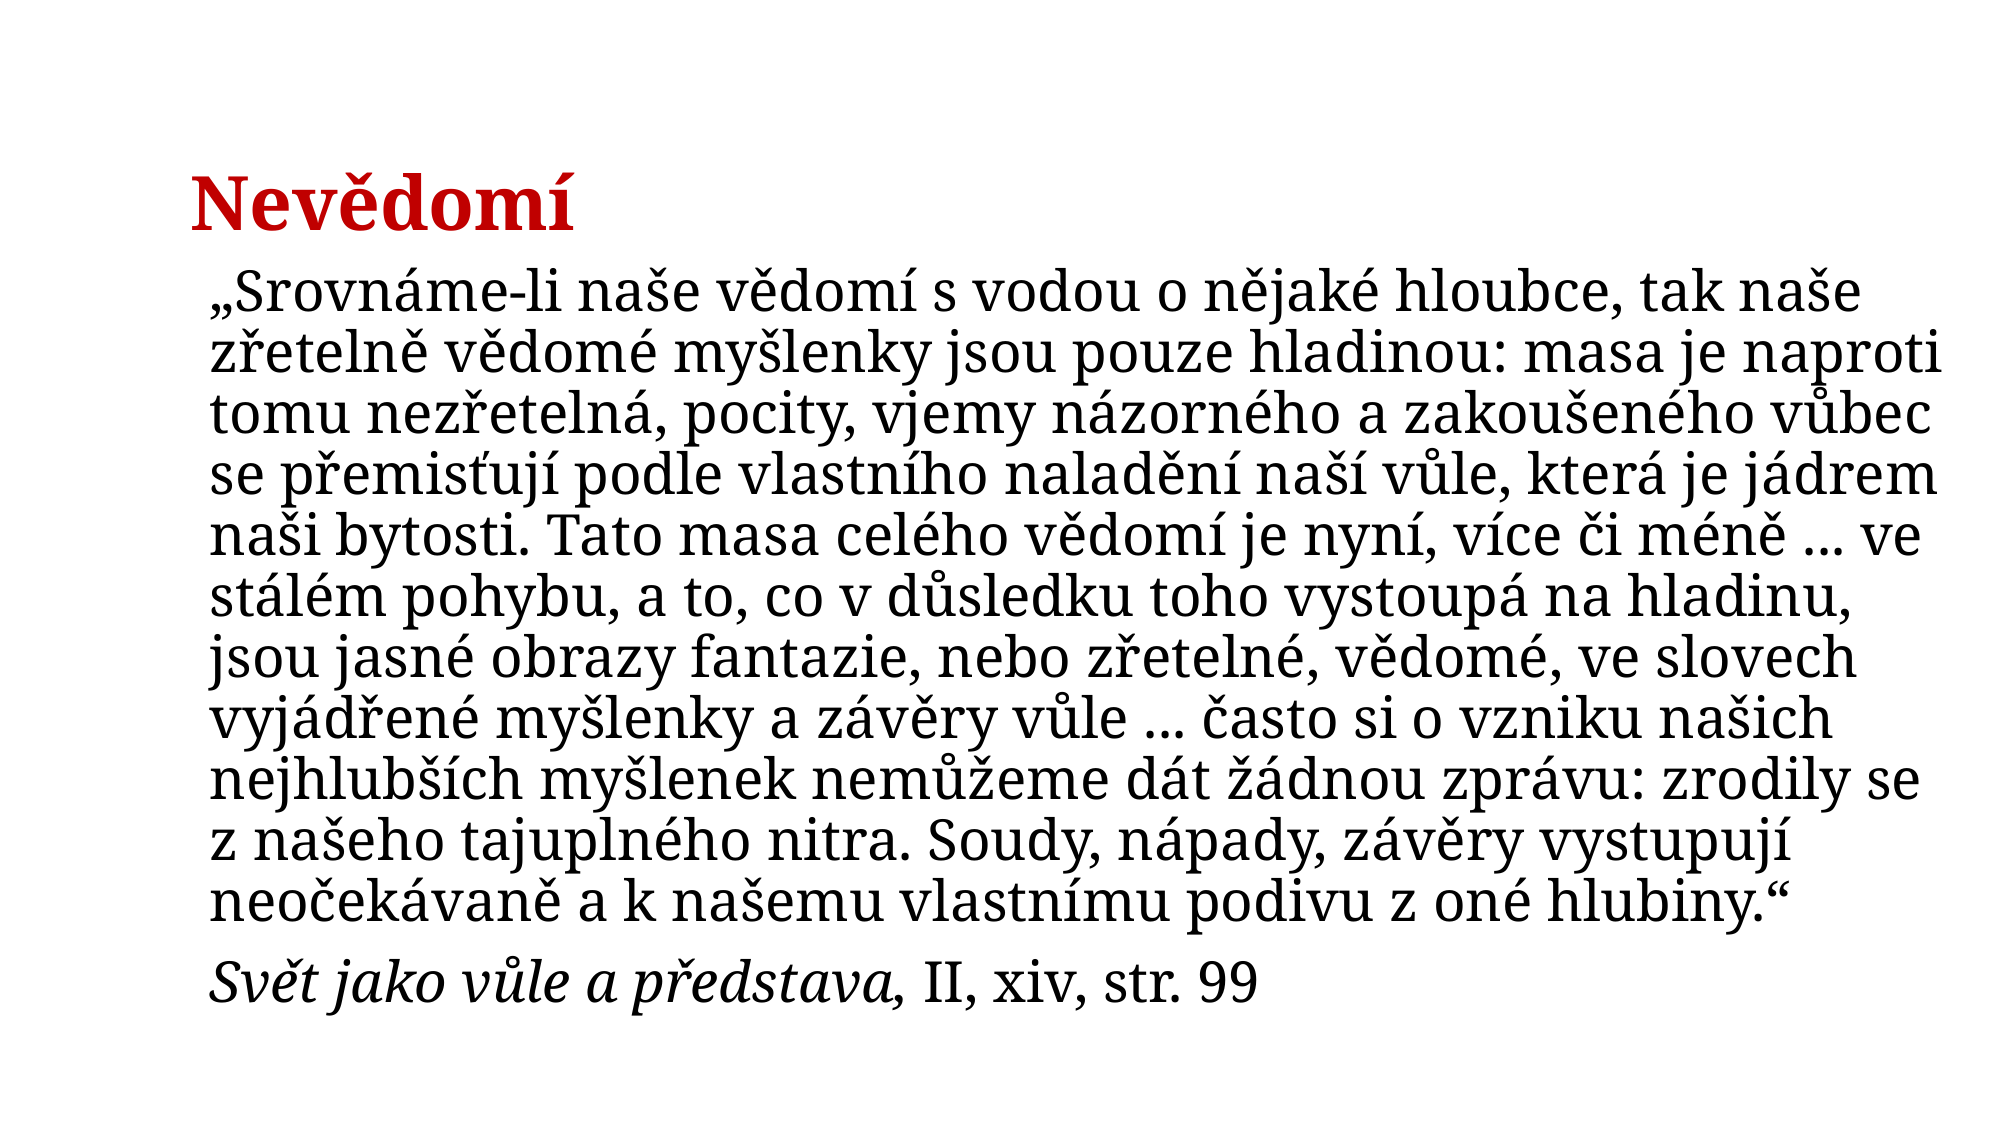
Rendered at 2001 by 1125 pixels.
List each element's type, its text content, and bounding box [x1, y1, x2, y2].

title Nevědomí [175, 97, 1901, 316]
list „Srovnáme-li naše vědomí s vodou o nějaké hloubce, tak naše zřetelně vědomé myšlenky jsou pouze hladinou: masa je naproti tomu nezřetelná, pocity, vjemy názorného a zakoušeného vůbec se přemisťují podle vlastního naladění naší vůle, která je jádrem naši bytosti. Tato masa celého vědomí je nyní, více či méně ... ve stálém pohybu, a to, co v důsledku toho vystoupá na hladinu, jsou jasné obrazy fantazie, nebo zřetelné, vědomé, ve slovech vyjádřené myšlenky a závěry vůle ... často si o vzniku našich nejhlubších myšlenek nemůžeme dát žádnou zprávu: zrodily se z našeho tajuplného nitra. Soudy, nápady, závěry vystupují neočekávaně a k našemu vlastnímu podivu z oné hlubiny.“ Svět jako vůle a představa, II, xiv, str. 99 [194, 255, 1967, 1084]
